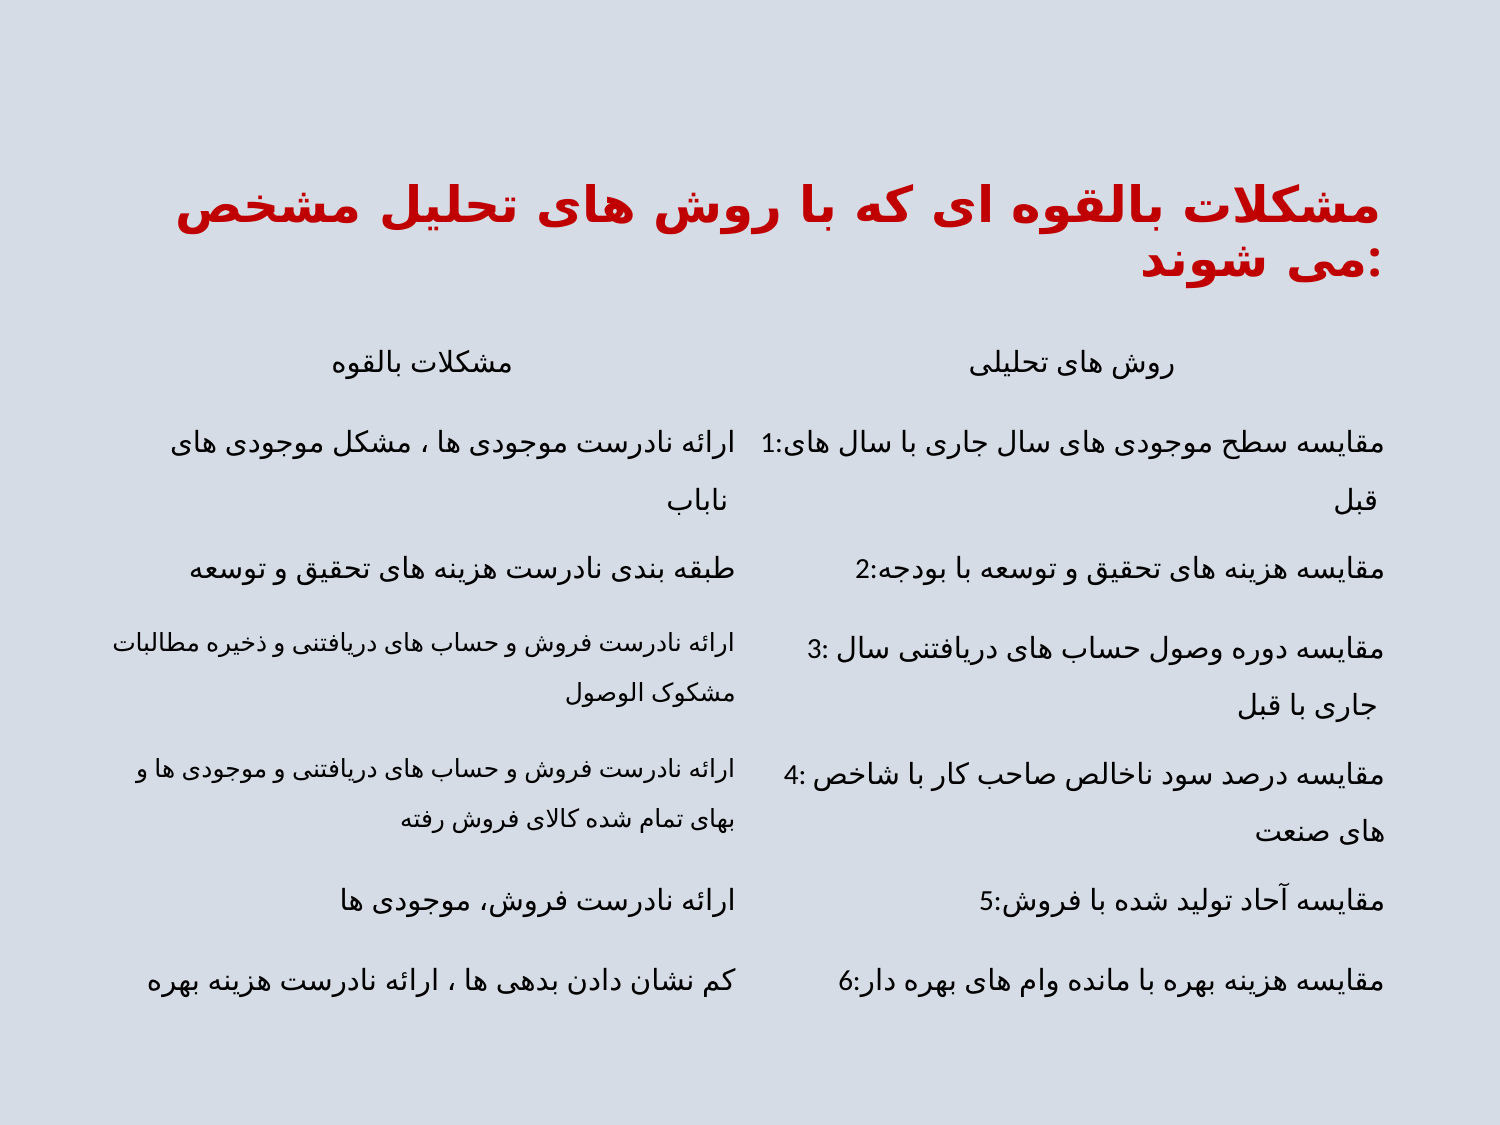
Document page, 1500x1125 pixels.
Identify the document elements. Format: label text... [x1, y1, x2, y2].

table_cell ارائه نادرست فروش و حساب های دریافتنی و ذخیره مطالبات مشکوک الوصول [98, 607, 747, 734]
table_cell 1:مقایسه سطح موجودی های سال جاری با سال های قبل [747, 402, 1397, 528]
table_header مشکلات بالقوه [98, 322, 747, 402]
table_header روش های تحلیلی [747, 322, 1397, 402]
table_cell 6:مقایسه هزینه بهره با مانده وام های بهره دار [747, 939, 1397, 1019]
table_cell ارائه نادرست فروش، موجودی ها [98, 860, 747, 939]
table_cell ارائه نادرست فروش و حساب های دریافتنی و موجودی ها و بهای تمام شده کالای فروش رفته [98, 734, 747, 860]
table_cell 4: مقایسه درصد سود ناخالص صاحب کار با شاخص های صنعت [747, 734, 1397, 860]
table_cell 3: مقایسه دوره وصول حساب های دریافتنی سال جاری با قبل [747, 607, 1397, 734]
table_cell طبقه بندی نادرست هزینه های تحقیق و توسعه [98, 528, 747, 607]
table_cell 2:مقایسه هزینه های تحقیق و توسعه با بودجه [747, 528, 1397, 607]
table_cell کم نشان دادن بدهی ها ، ارائه نادرست هزینه بهره [98, 939, 747, 1019]
table_cell 5:مقایسه آحاد تولید شده با فروش [747, 860, 1397, 939]
title مشکلات بالقوه ای که با روش های تحلیل مشخص می شوند: [112, 131, 1397, 322]
table_cell ارائه نادرست موجودی ها ، مشکل موجودی های ناباب [98, 402, 747, 528]
